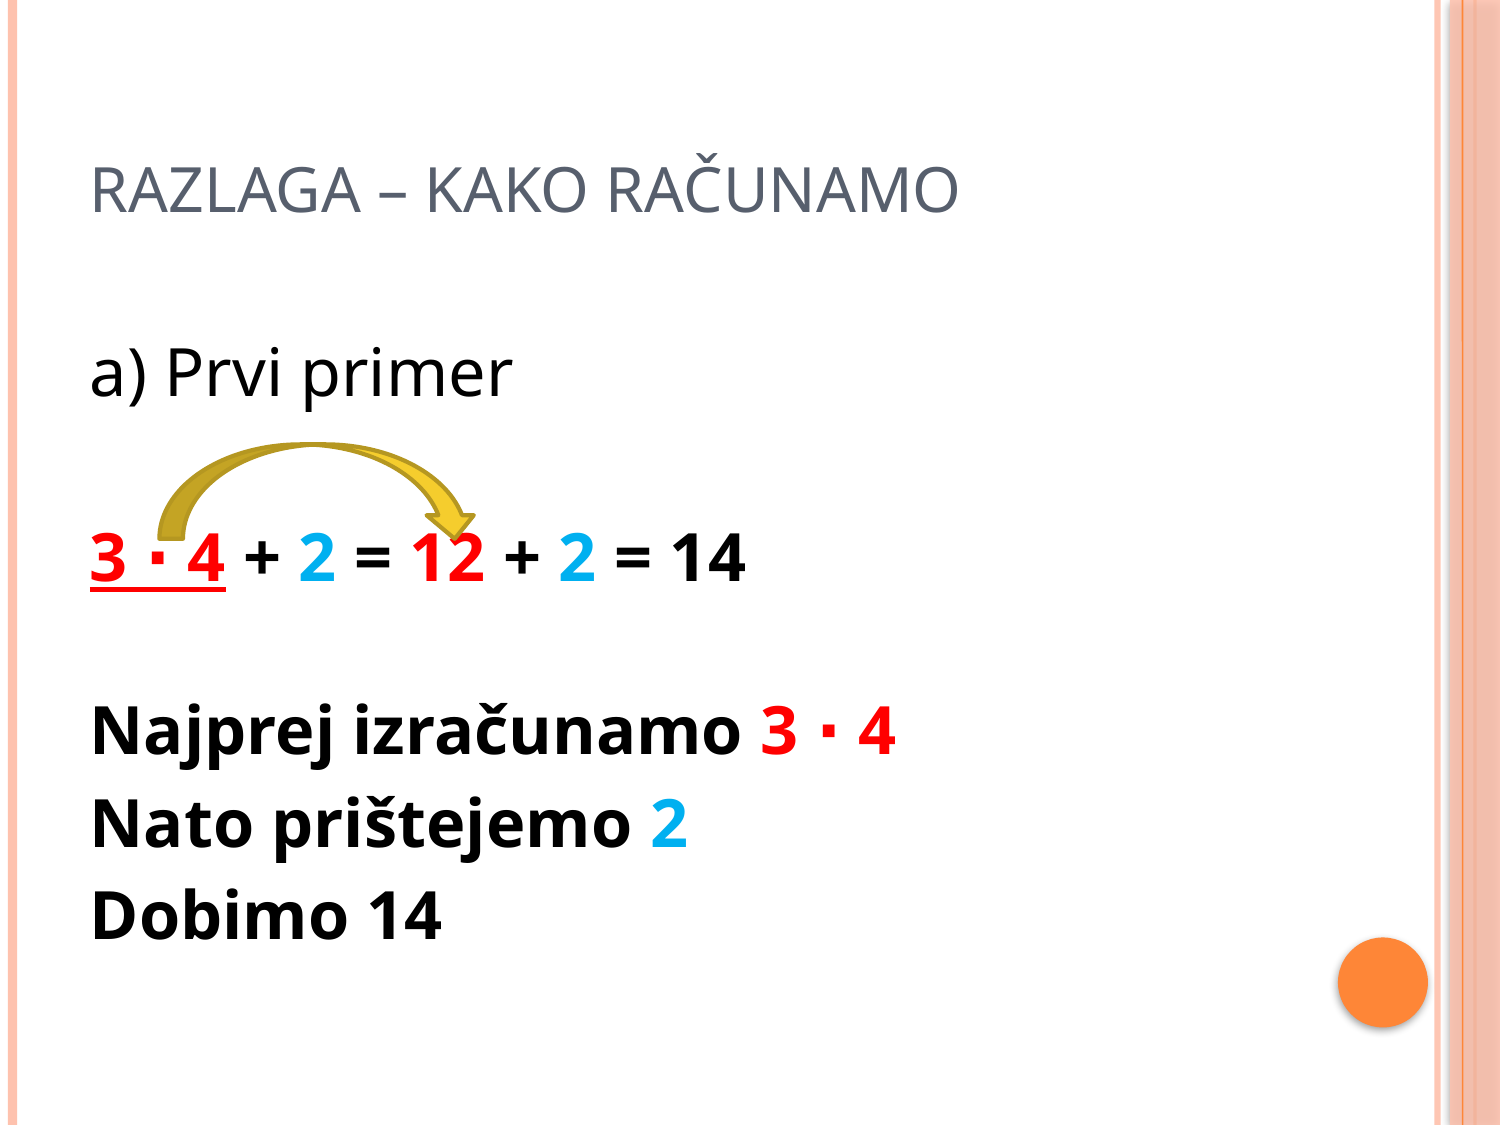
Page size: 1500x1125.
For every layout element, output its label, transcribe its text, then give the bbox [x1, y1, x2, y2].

text_box [157, 442, 476, 541]
list a) Prvi primer 3 ∙ 4 + 2 = 12 + 2 = 14 Najprej izračunamo 3 ∙ 4 Nato prištejemo 2 Dobimo 14 [75, 262, 1300, 1062]
title Razlaga – kako računamo [75, 45, 1300, 233]
